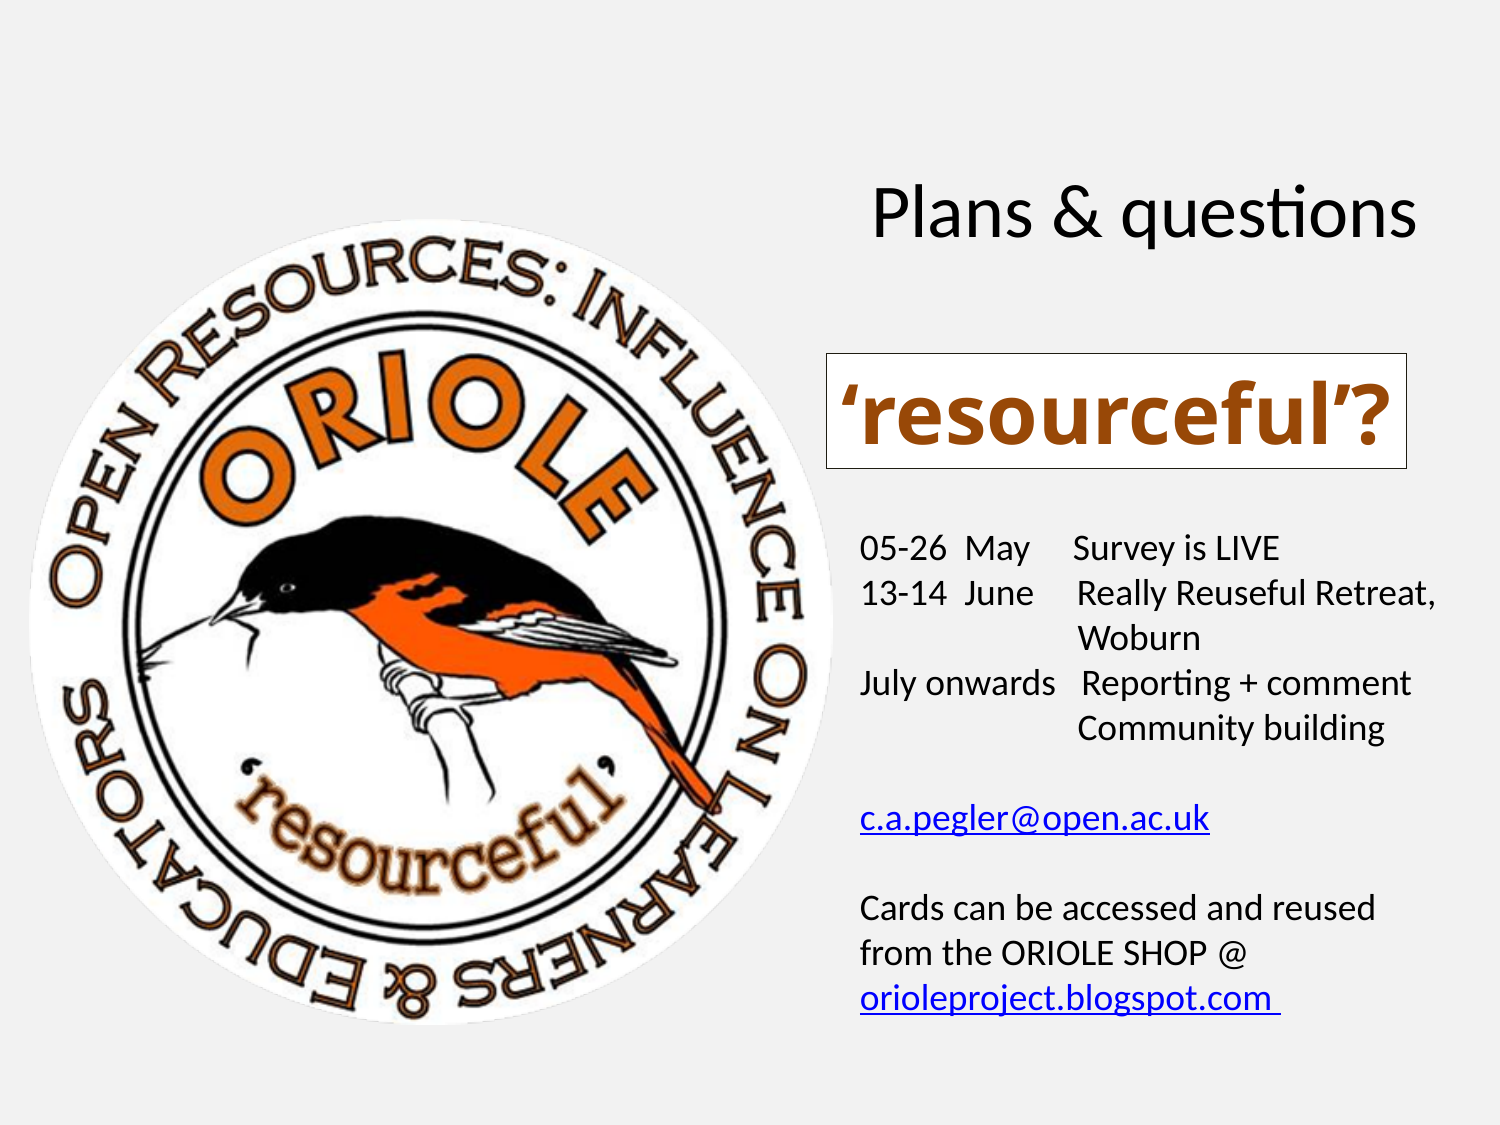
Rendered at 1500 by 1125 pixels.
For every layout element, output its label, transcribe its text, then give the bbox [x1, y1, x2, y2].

title Plans & questions [856, 113, 1437, 302]
text_box 05-26 May Survey is LIVE 13-14 June Really Reuseful Retreat, Woburn July onwards Reporting + comment Community building c.a.pegler@open.ac.uk Cards can be accessed and reused from the ORIOLE SHOP @ orioleproject.blogspot.com [844, 515, 1460, 1025]
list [29, 219, 833, 1025]
text_box ‘resourceful’? [838, 353, 1407, 469]
